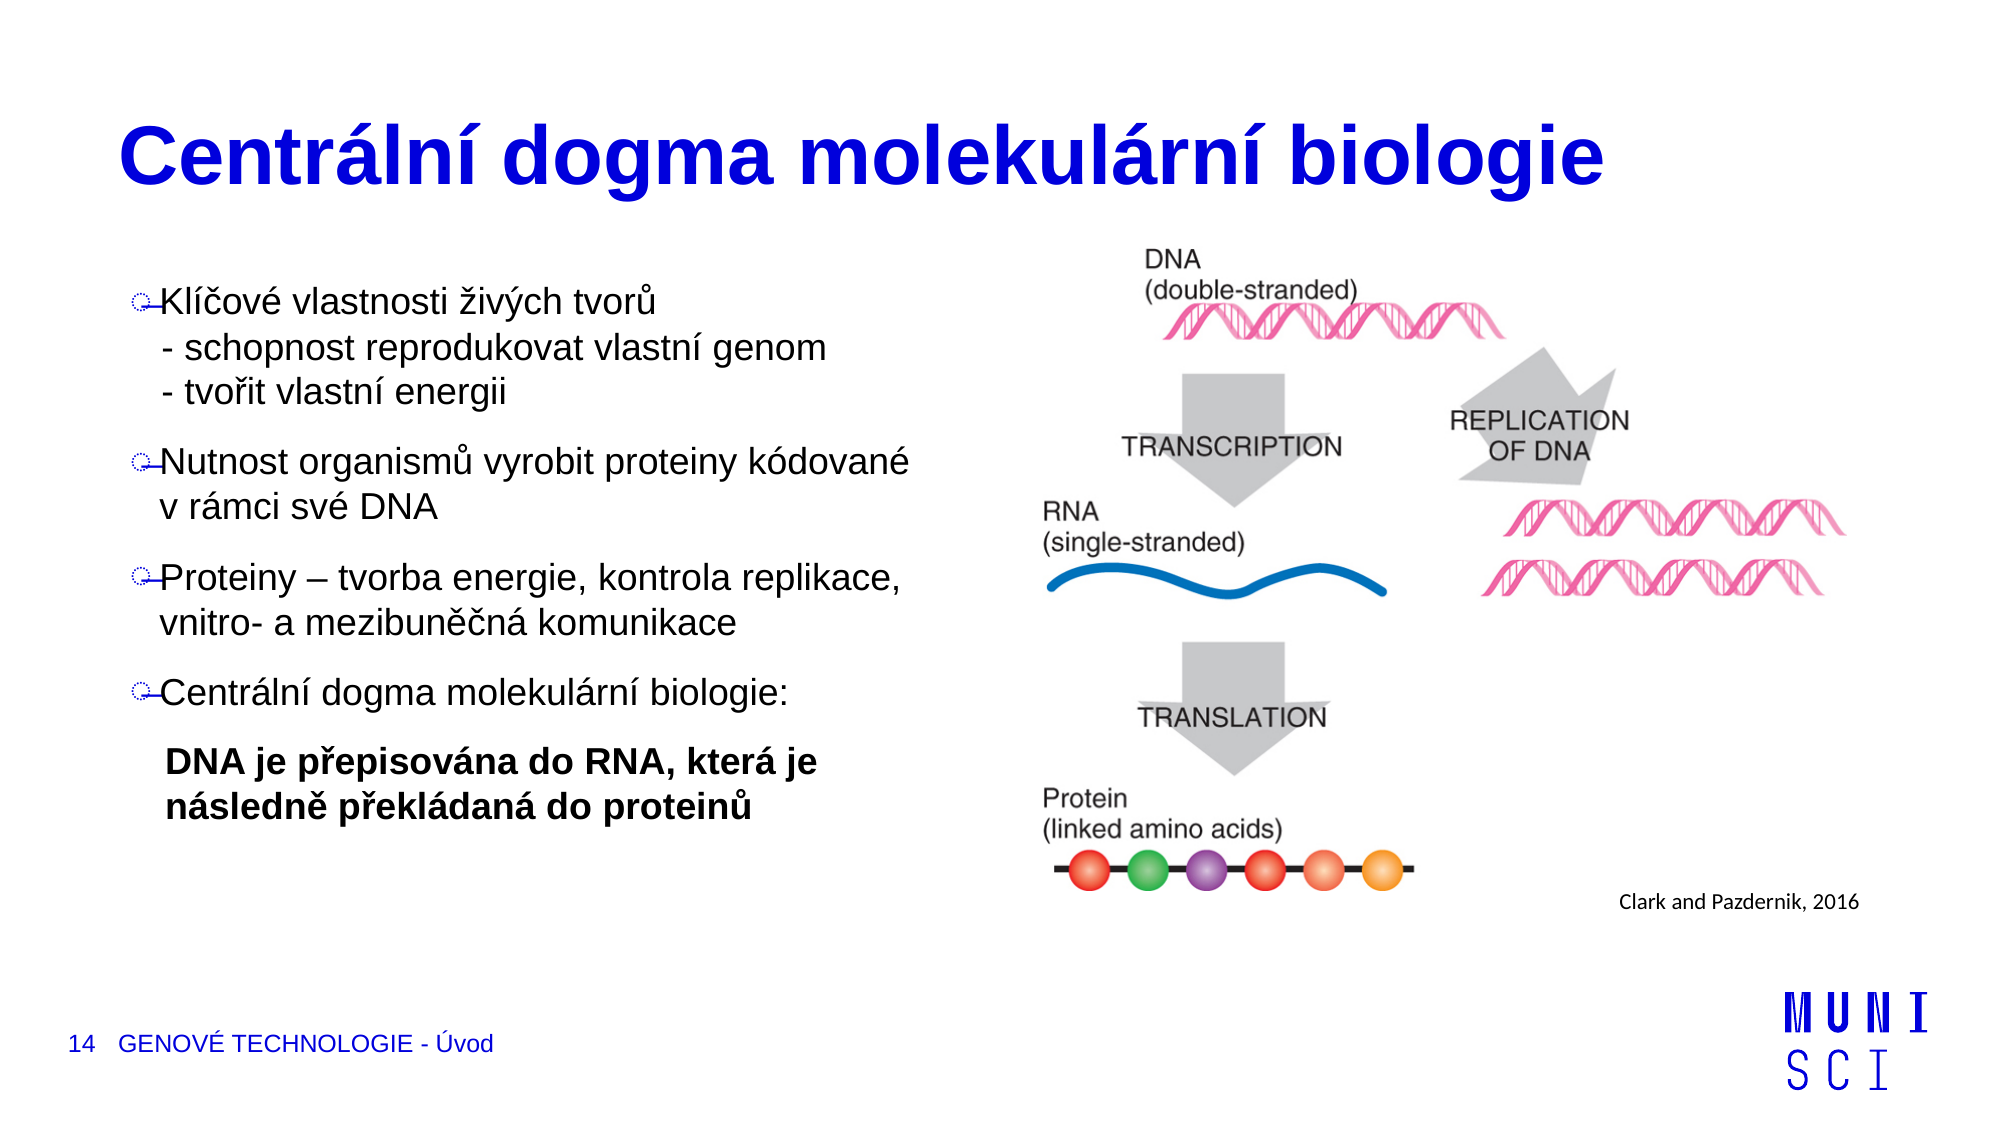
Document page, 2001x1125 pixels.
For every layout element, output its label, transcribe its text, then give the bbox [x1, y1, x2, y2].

text_box Clark and Pazdernik, 2016 [1604, 879, 1881, 922]
footer GENOVÉ TECHNOLOGIE - Úvod [118, 1021, 1418, 1063]
list Klíčové vlastnosti živých tvorů - schopnost reprodukovat vlastní genom - tvořit vlastní energii Nutnost organismů vyrobit proteiny kódované v rámci své DNA Proteiny – tvorba energie, kontrola replikace, vnitro- a mezibuněčná komunikace Centrální dogma molekulární biologie: DNA je přepisována do RNA, která je následně překládaná do proteinů [118, 277, 935, 957]
title Centrální dogma molekulární biologie [118, 118, 1883, 193]
picture [1042, 245, 1847, 891]
slide_number 14 [67, 1021, 110, 1063]
